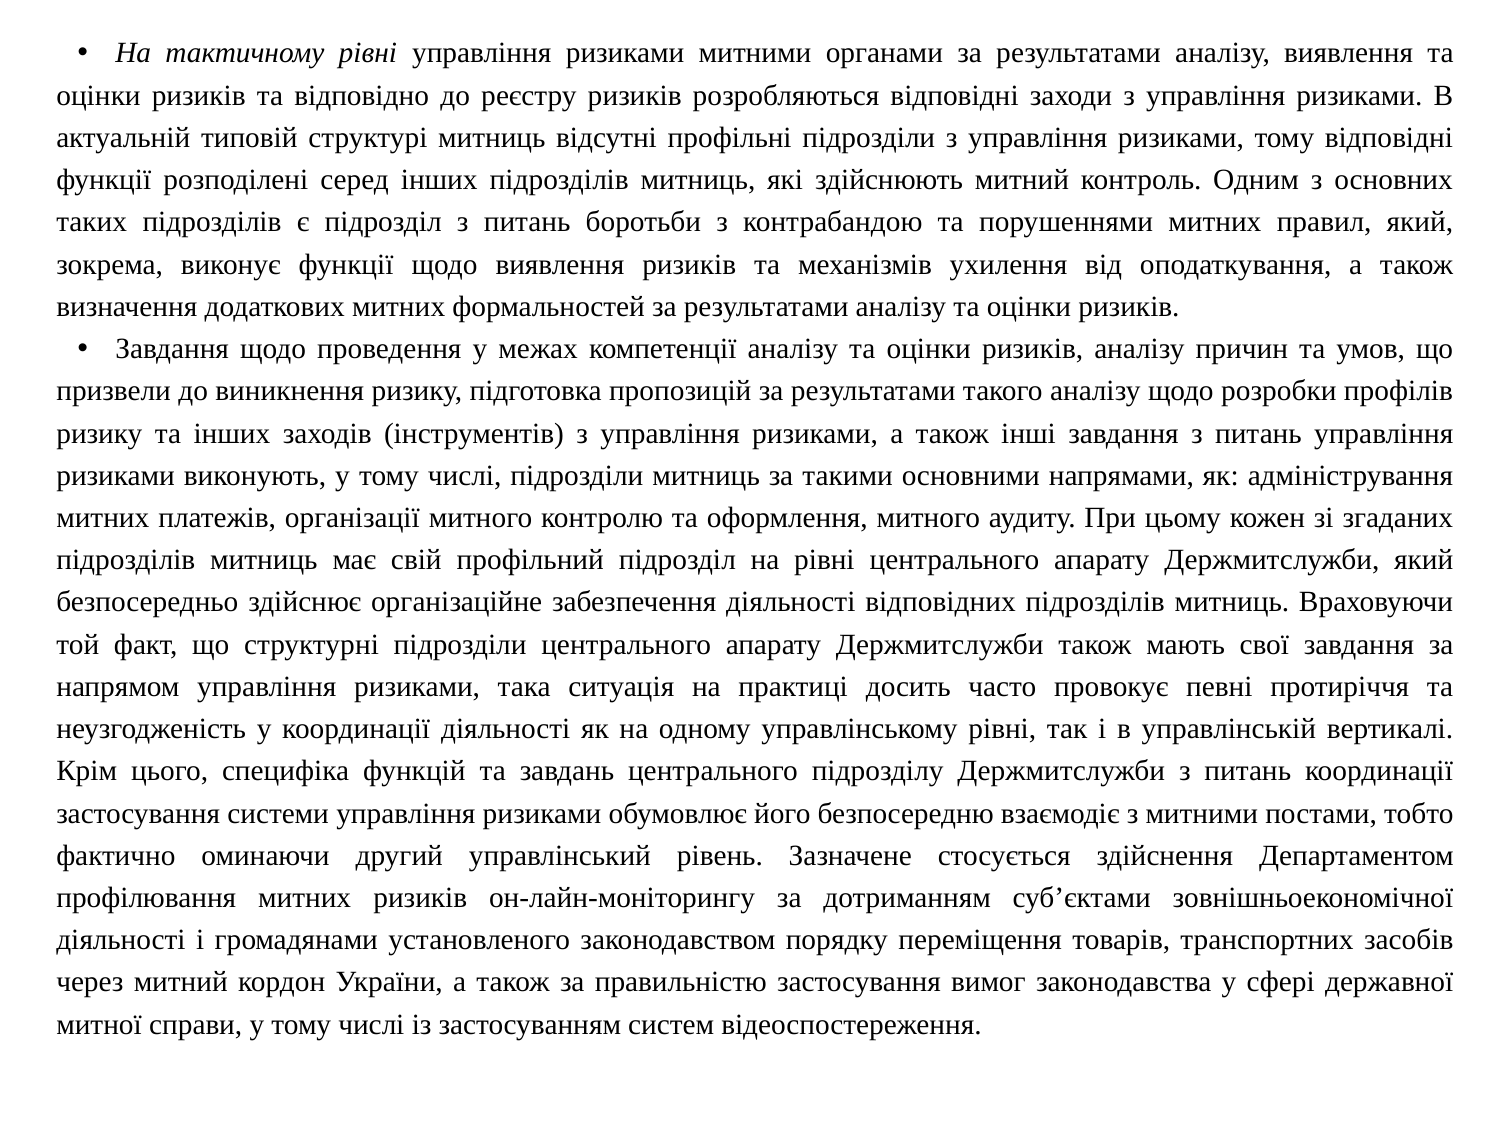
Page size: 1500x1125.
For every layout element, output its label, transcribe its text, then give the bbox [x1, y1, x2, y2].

list На тактичному рівні управління ризиками митними органами за результатами аналізу, виявлення та оцінки ризиків та відповідно до реєстру ризиків розробляються відповідні заходи з управління ризиками. В актуальній типовій структурі митниць відсутні профільні підрозділи з управління ризиками, тому відповідні функції розподілені серед інших підрозділів митниць, які здійснюють митний контроль. Одним з основних таких підрозділів є підрозділ з питань боротьби з контрабандою та порушеннями митних правил, який, зокрема, виконує функції щодо виявлення ризиків та механізмів ухилення від оподаткування, а також визначення додаткових митних формальностей за результатами аналізу та оцінки ризиків. Завдання щодо проведення у межах компетенції аналізу та оцінки ризиків, аналізу причин та умов, що призвели до виникнення ризику, підготовка пропозицій за результатами такого аналізу щодо розробки профілів ризику та інших заходів (інструментів) з управління ризиками, а також інші завдання з питань управління ризиками виконують, у тому числі, підрозділи митниць за такими основними напрямами, як: адміністрування митних платежів, організації митного контролю та оформлення, митного аудиту. При цьому кожен зі згаданих підрозділів митниць має свій профільний підрозділ на рівні центрального апарату Держмитслужби, який безпосередньо здійснює організаційне забезпечення діяльності відповідних підрозділів митниць. Враховуючи той факт, що структурні підрозділи центрального апарату Держмитслужби також мають свої завдання за напрямом управління ризиками, така ситуація на практиці досить часто провокує певні протиріччя та неузгодженість у координації діяльності як на одному управлінському рівні, так і в управлінській вертикалі. Крім цього, специфіка функцій та завдань центрального підрозділу Держмитслужби з питань координації застосування системи управління ризиками обумовлює його безпосередню взаємодіє з митними постами, тобто фактично оминаючи другий управлінський рівень. Зазначене стосується здійснення Департаментом профілювання митних ризиків он-лайн-моніторингу за дотриманням суб’єктами зовнішньоекономічної діяльності і громадянами установленого законодавством порядку переміщення товарів, транспортних засобів через митний кордон України, а також за правильністю застосування вимог законодавства у сфері державної митної справи, у тому числі із застосуванням систем відеоспостереження. [41, 19, 1471, 1083]
